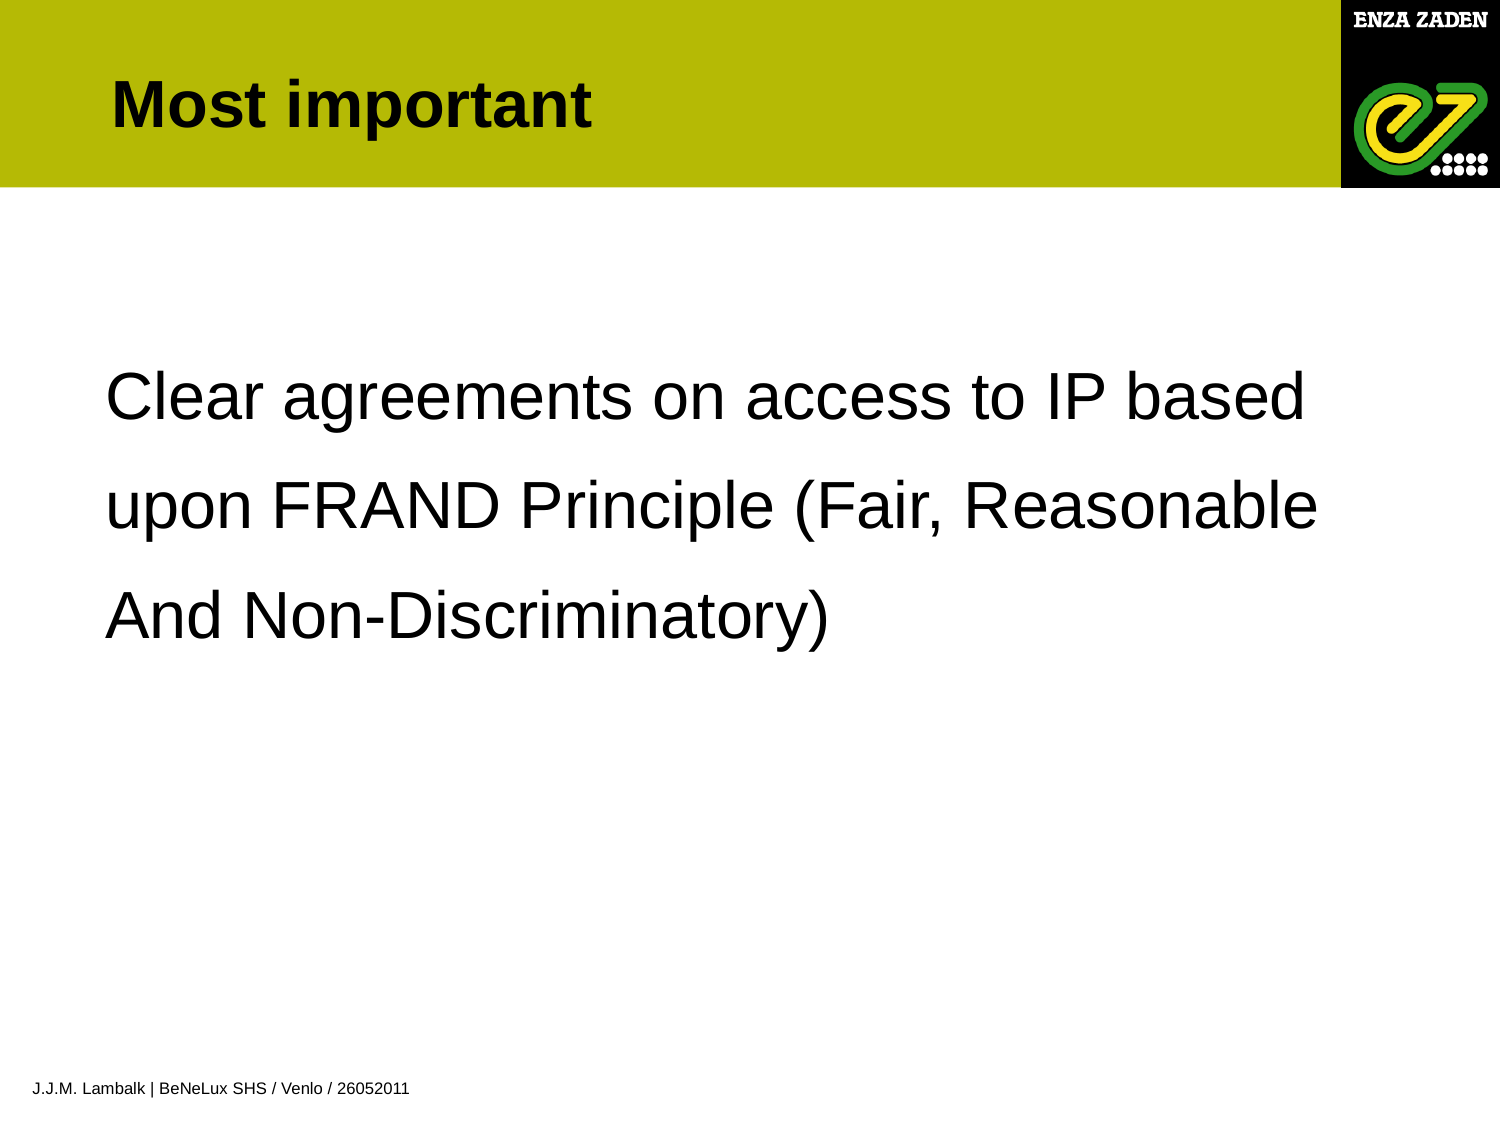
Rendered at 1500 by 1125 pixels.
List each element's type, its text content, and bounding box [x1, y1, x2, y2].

picture [1341, 0, 1500, 188]
text_box Clear agreements on access to IP based upon FRAND Principle (Fair, Reasonable And Non-Discriminatory) [105, 353, 1412, 652]
text_box Most important [111, 60, 594, 141]
text_box J.J.M. Lambalk | BeNeLux SHS / Venlo / 26052011 [17, 1070, 810, 1105]
